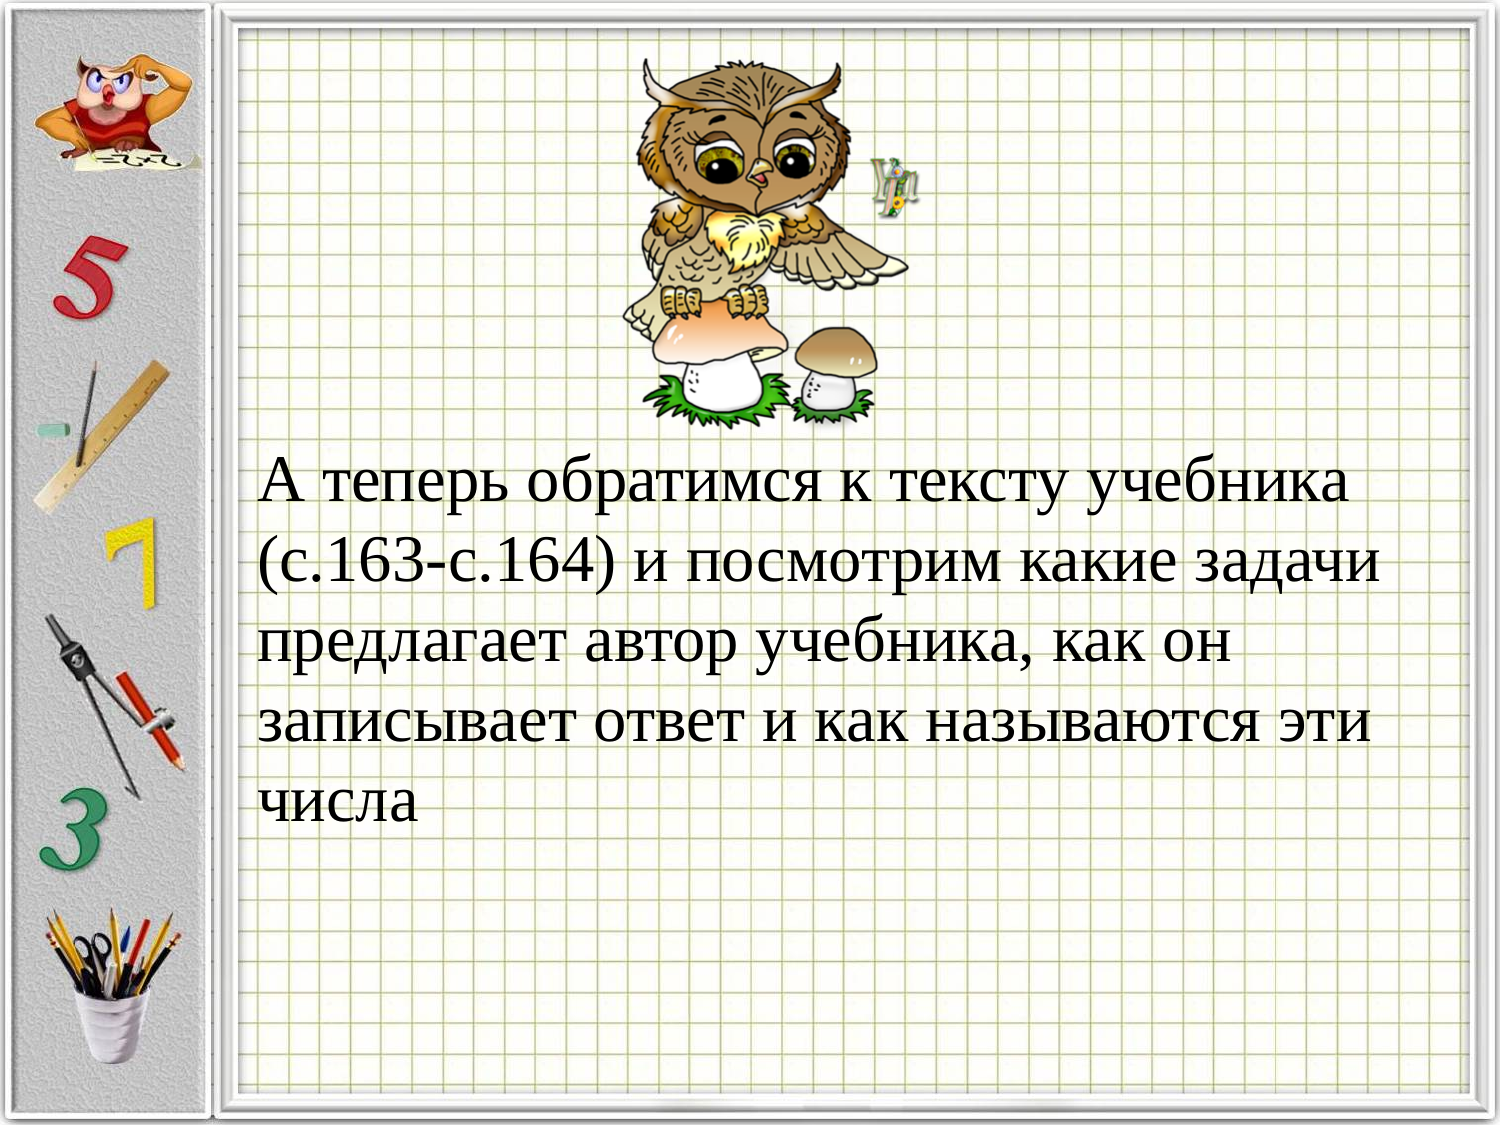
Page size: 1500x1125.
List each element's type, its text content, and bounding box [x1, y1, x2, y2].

list А теперь обратимся к тексту учебника (с.163-с.164) и посмотрим какие задачи предлагает автор учебника, как он записывает ответ и как называются эти числа [242, 54, 1425, 1005]
picture [0, 0, 1500, 1125]
